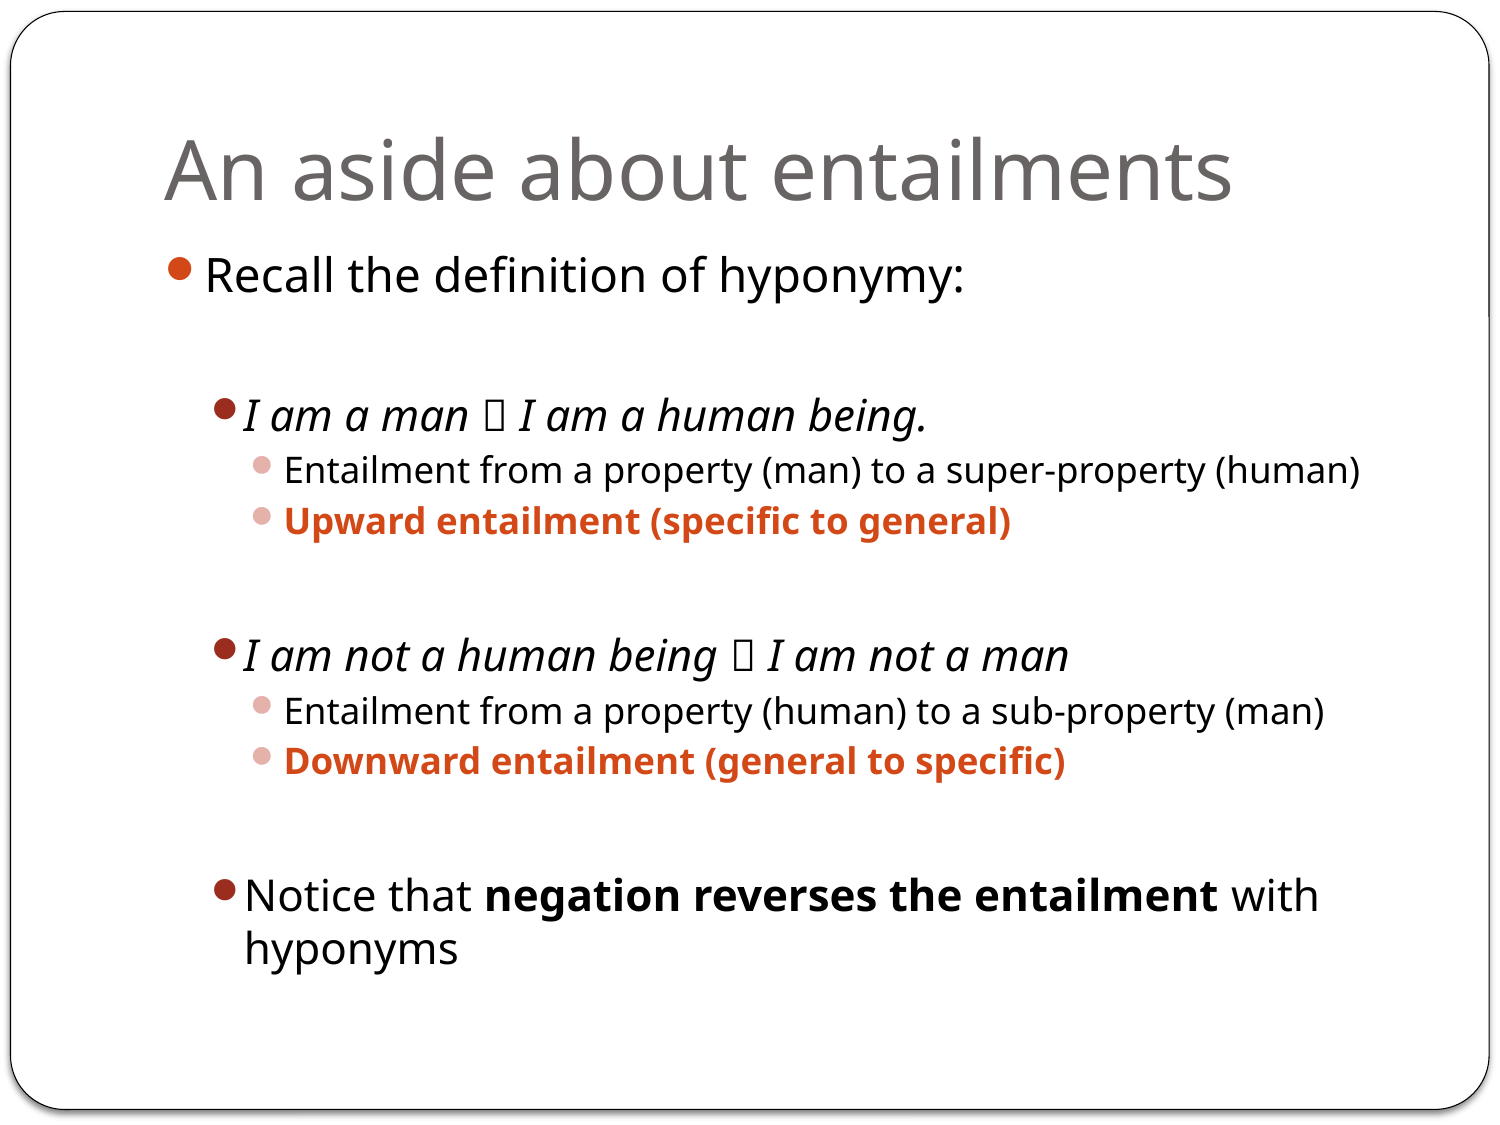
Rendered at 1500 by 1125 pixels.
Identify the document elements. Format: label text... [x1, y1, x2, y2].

title An aside about entailments [150, 45, 1425, 233]
list Recall the definition of hyponymy: I am a man  I am a human being. Entailment from a property (man) to a super-property (human) Upward entailment (specific to general) I am not a human being  I am not a man Entailment from a property (human) to a sub-property (man) Downward entailment (general to specific) Notice that negation reverses the entailment with hyponyms [150, 237, 1425, 988]
